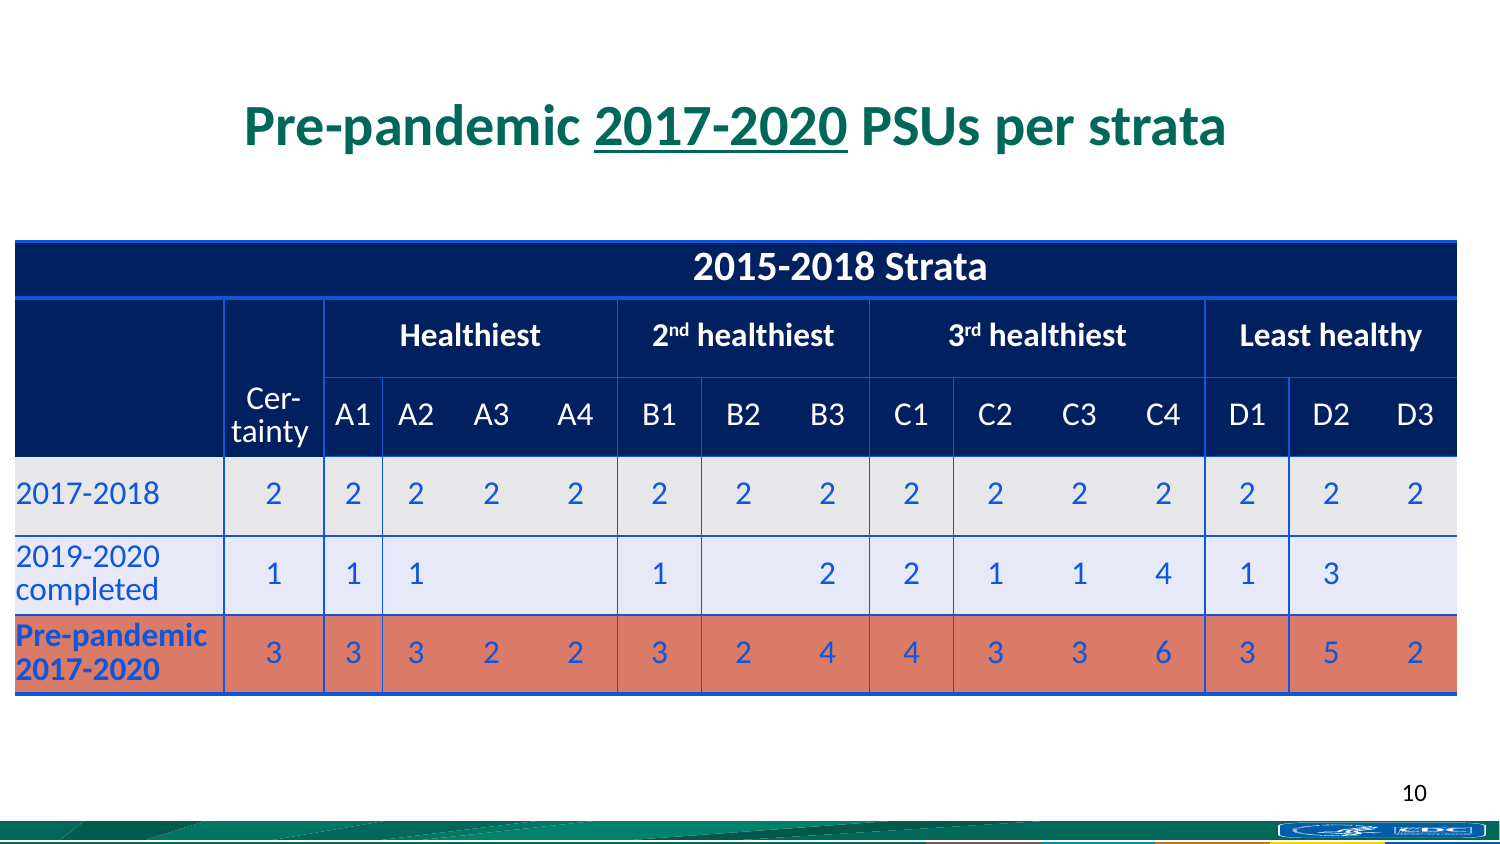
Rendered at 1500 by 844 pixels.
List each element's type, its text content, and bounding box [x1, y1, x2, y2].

table_cell 1 [383, 537, 450, 614]
table_cell 2 [785, 537, 869, 614]
table_cell 2019-2020 completed [15, 537, 223, 614]
table_cell 2 [1037, 457, 1121, 535]
table_cell 2 [1206, 457, 1288, 535]
table_cell 3 [1206, 616, 1288, 692]
table_cell 3 [225, 616, 323, 692]
table_cell [225, 300, 323, 377]
table_cell 3 [954, 616, 1037, 692]
table_cell 3 [383, 616, 450, 692]
table_cell 2 [1121, 457, 1204, 535]
table_cell 4 [785, 616, 869, 692]
table_cell Healthiest [325, 300, 617, 377]
table_cell 3 [1290, 537, 1373, 614]
table_cell 3 [618, 616, 701, 692]
table_cell D2 [1290, 378, 1373, 456]
table_cell 4 [1121, 537, 1204, 614]
table_cell B2 [702, 378, 785, 456]
table_cell 6 [1121, 616, 1204, 692]
table_header [15, 243, 224, 296]
table_cell 1 [225, 537, 323, 614]
table_cell 2nd healthiest [618, 300, 869, 377]
table_cell [450, 537, 534, 614]
table_cell 2 [1373, 457, 1457, 535]
table_cell 2 [225, 457, 323, 535]
table_cell 2 [702, 616, 785, 692]
table_cell 1 [1206, 537, 1288, 614]
table_cell 5 [1290, 616, 1373, 692]
table_cell 2 [450, 457, 534, 535]
table_cell A4 [534, 378, 617, 456]
table_cell 2 [325, 457, 382, 535]
table_cell B1 [618, 378, 701, 456]
table_cell A2 [383, 378, 450, 456]
table_cell 2 [618, 457, 701, 535]
table_cell 4 [870, 616, 953, 692]
table_cell Cer-tainty [225, 377, 323, 457]
table_cell [534, 537, 617, 614]
table_cell B3 [785, 378, 869, 456]
table_cell A1 [325, 378, 382, 456]
table_cell 2 [702, 457, 785, 535]
table_cell C2 [954, 378, 1037, 456]
table_cell 2 [450, 616, 534, 692]
table_cell 2 [870, 457, 953, 535]
table_cell 2017-2018 [15, 457, 223, 535]
table_cell 1 [1037, 537, 1121, 614]
table_cell 2 [954, 457, 1037, 535]
table_cell D3 [1373, 378, 1457, 456]
table_cell 3 [1037, 616, 1121, 692]
table_cell 2 [1290, 457, 1373, 535]
table_cell Pre-pandemic 2017-2020 [15, 616, 223, 692]
table_cell Least healthy [1206, 300, 1457, 377]
table_cell [15, 300, 223, 377]
table_cell 2 [534, 457, 617, 535]
table_cell D1 [1206, 378, 1288, 456]
table_cell C4 [1121, 378, 1204, 456]
table_cell 3rd healthiest [870, 300, 1204, 377]
table_cell 2 [534, 616, 617, 692]
table_cell 3 [325, 616, 382, 692]
table_cell 2 [1373, 616, 1457, 692]
table_cell 1 [325, 537, 382, 614]
table_cell 2 [383, 457, 450, 535]
table_cell 2 [785, 457, 869, 535]
table_cell [1373, 537, 1457, 614]
title Pre-pandemic 2017-2020 PSUs per strata [61, 88, 1412, 165]
table_cell 1 [954, 537, 1037, 614]
table_header 2015-2018 Strata [224, 243, 1457, 296]
table_cell C3 [1037, 378, 1121, 456]
table_cell A3 [450, 378, 534, 456]
table_cell 2 [870, 537, 953, 614]
table_cell C1 [870, 378, 953, 456]
table_cell 1 [618, 537, 701, 614]
table_cell [15, 377, 223, 457]
table_cell [702, 537, 785, 614]
